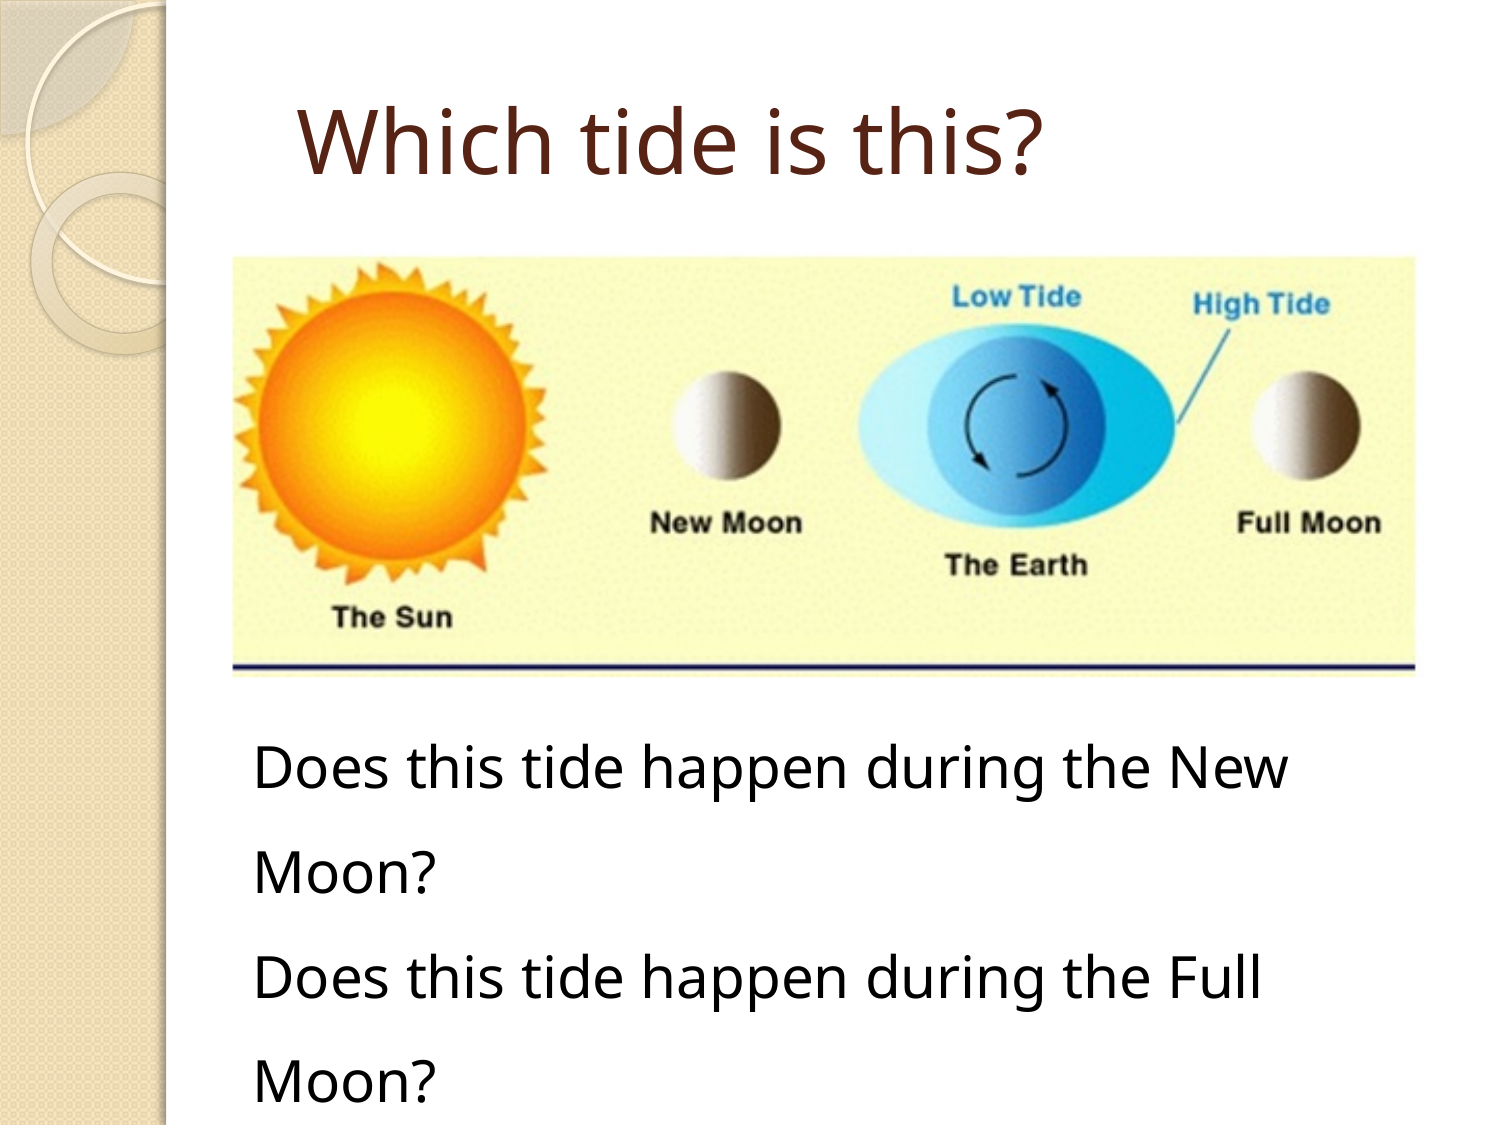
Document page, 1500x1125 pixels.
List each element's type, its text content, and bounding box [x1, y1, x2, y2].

text_box Does this tide happen during the New Moon? Does this tide happen during the Full Moon? Which Moon will bring the highest high tides? [237, 697, 1400, 1125]
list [224, 249, 1424, 688]
title Which tide is this? [235, 45, 1466, 233]
